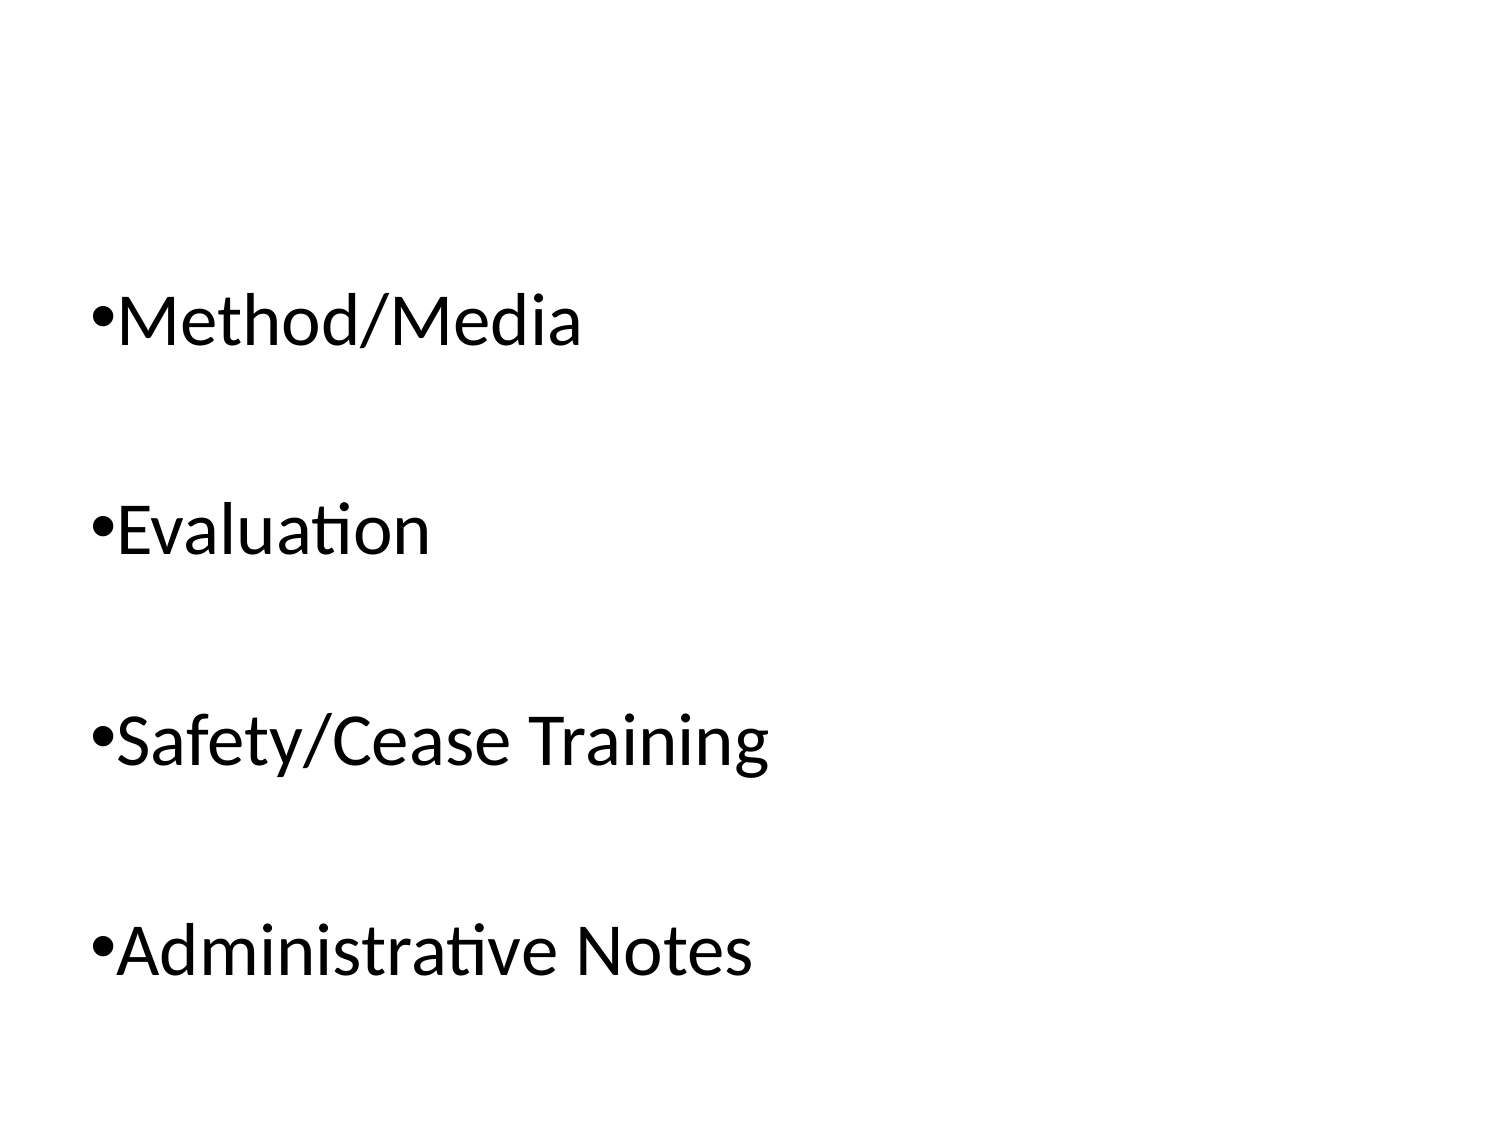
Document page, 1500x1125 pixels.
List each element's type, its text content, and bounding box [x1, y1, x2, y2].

list Method/Media Evaluation Safety/Cease Training Administrative Notes [75, 262, 1425, 1005]
